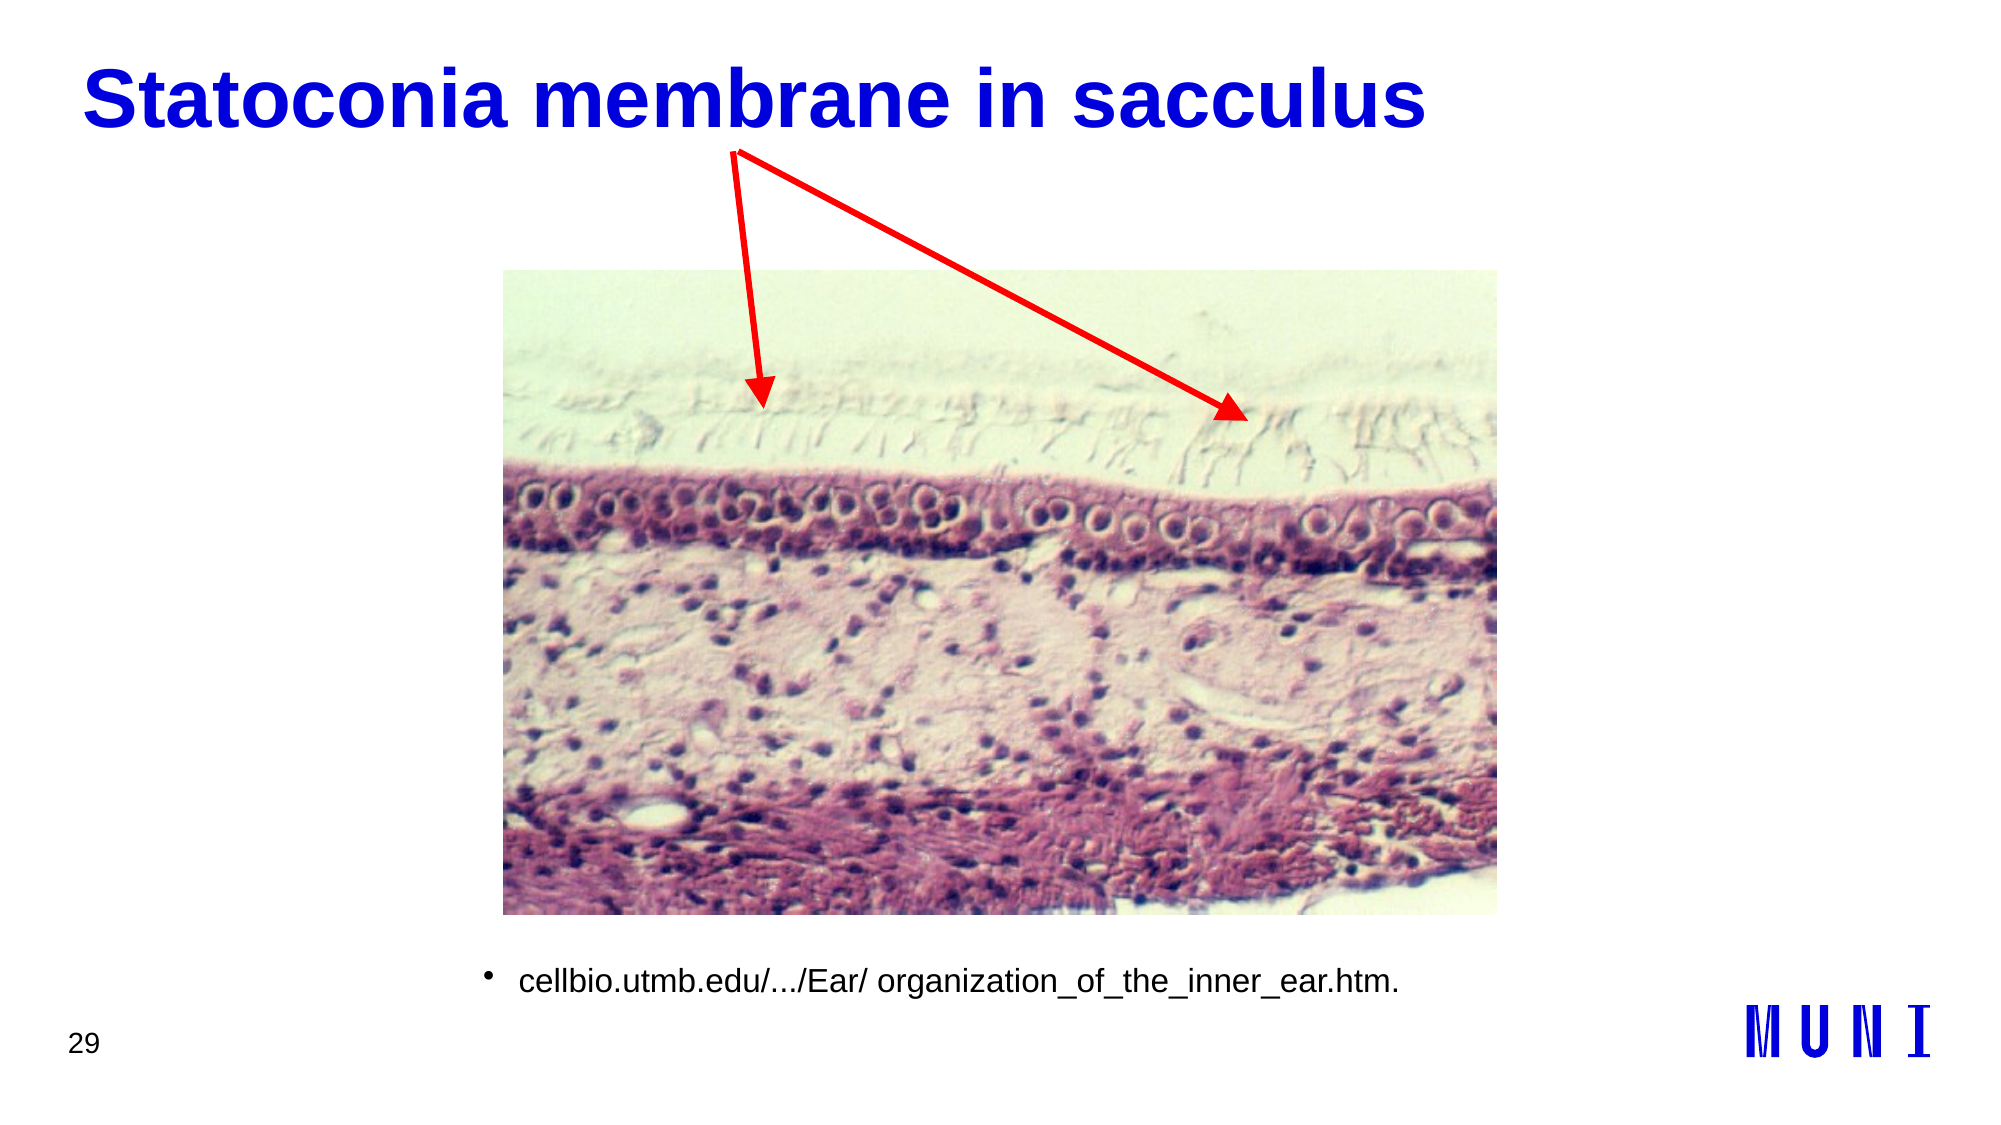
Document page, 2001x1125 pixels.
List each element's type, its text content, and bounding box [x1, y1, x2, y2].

text_box cellbio.utmb.edu/.../Ear/ organization_of_the_inner_ear.htm. [468, 952, 1532, 1007]
title Statoconia membrane in sacculus [82, 60, 1847, 135]
picture [503, 270, 1497, 915]
slide_number 29 [67, 1021, 110, 1063]
